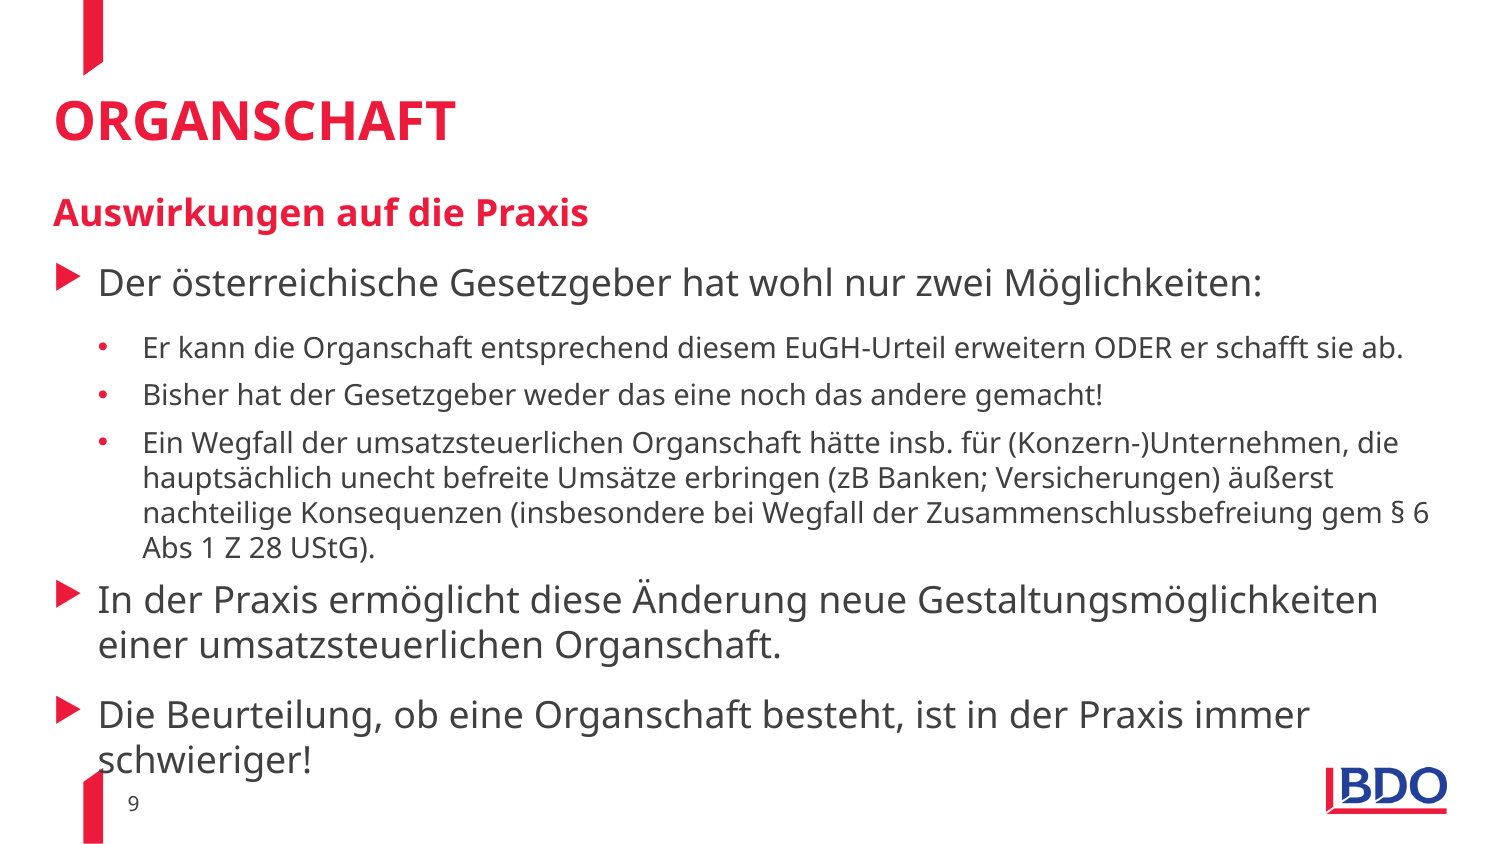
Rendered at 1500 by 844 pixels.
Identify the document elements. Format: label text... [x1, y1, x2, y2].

picture [1326, 767, 1447, 814]
list Auswirkungen auf die Praxis Der österreichische Gesetzgeber hat wohl nur zwei Möglichkeiten: Er kann die Organschaft entsprechend diesem EuGH-Urteil erweitern ODER er schafft sie ab. Bisher hat der Gesetzgeber weder das eine noch das andere gemacht! Ein Wegfall der umsatzsteuerlichen Organschaft hätte insb. für (Konzern-)Unternehmen, die hauptsächlich unecht befreite Umsätze erbringen (zB Banken; Versicherungen) äußerst nachteilige Konsequenzen (insbesondere bei Wegfall der Zusammenschlussbefreiung gem § 6 Abs 1 Z 28 UStG). In der Praxis ermöglicht diese Änderung neue Gestaltungsmöglichkeiten einer umsatzsteuerlichen Organschaft. Die Beurteilung, ob eine Organschaft besteht, ist in der Praxis immer schwieriger! [53, 188, 1447, 682]
title organschaft [53, 98, 1450, 152]
